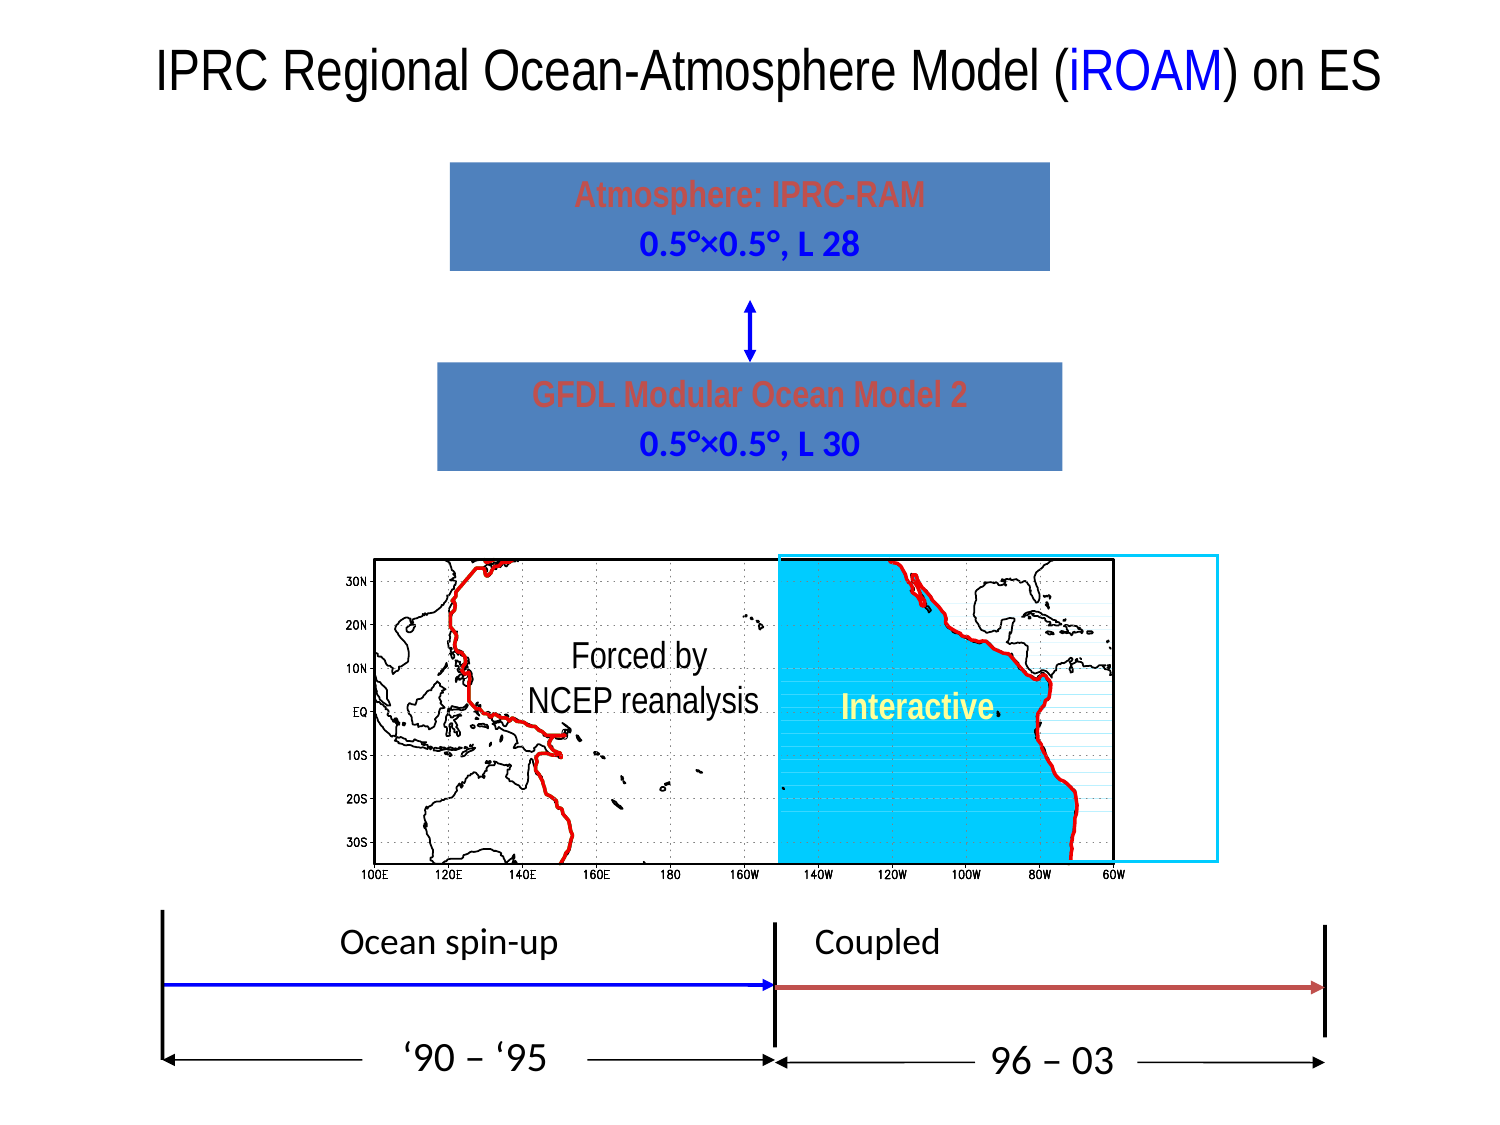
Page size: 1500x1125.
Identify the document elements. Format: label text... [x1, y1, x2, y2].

text_box Atmosphere: IPRC-RAM 0.5°×0.5°, L 28 [449, 162, 1050, 271]
text_box [774, 1056, 976, 1069]
text_box 96 – 03 [975, 1025, 1163, 1090]
picture [337, 549, 1151, 896]
text_box [1137, 1056, 1325, 1069]
text_box Ocean spin-up [324, 909, 663, 970]
picture [926, 699, 939, 720]
picture [869, 695, 877, 720]
text_box [163, 978, 775, 992]
picture [961, 700, 976, 718]
picture [880, 700, 894, 720]
text_box IPRC Regional Ocean-Atmosphere Model (iROAM) on ES [137, 24, 1400, 110]
text_box Coupled [799, 909, 1025, 970]
text_box [774, 981, 1325, 994]
picture [942, 695, 951, 720]
text_box [162, 1053, 363, 1067]
picture [909, 699, 924, 720]
picture [898, 700, 906, 718]
picture [782, 558, 1151, 859]
text_box GFDL Modular Ocean Model 2 0.5°×0.5°, L 30 [437, 362, 1063, 471]
picture [852, 699, 866, 718]
picture [979, 700, 993, 720]
text_box [1154, 555, 1218, 862]
text_box [638, 1053, 775, 1067]
text_box ‘90 – ‘95 [312, 1022, 638, 1088]
text_box [743, 299, 757, 362]
